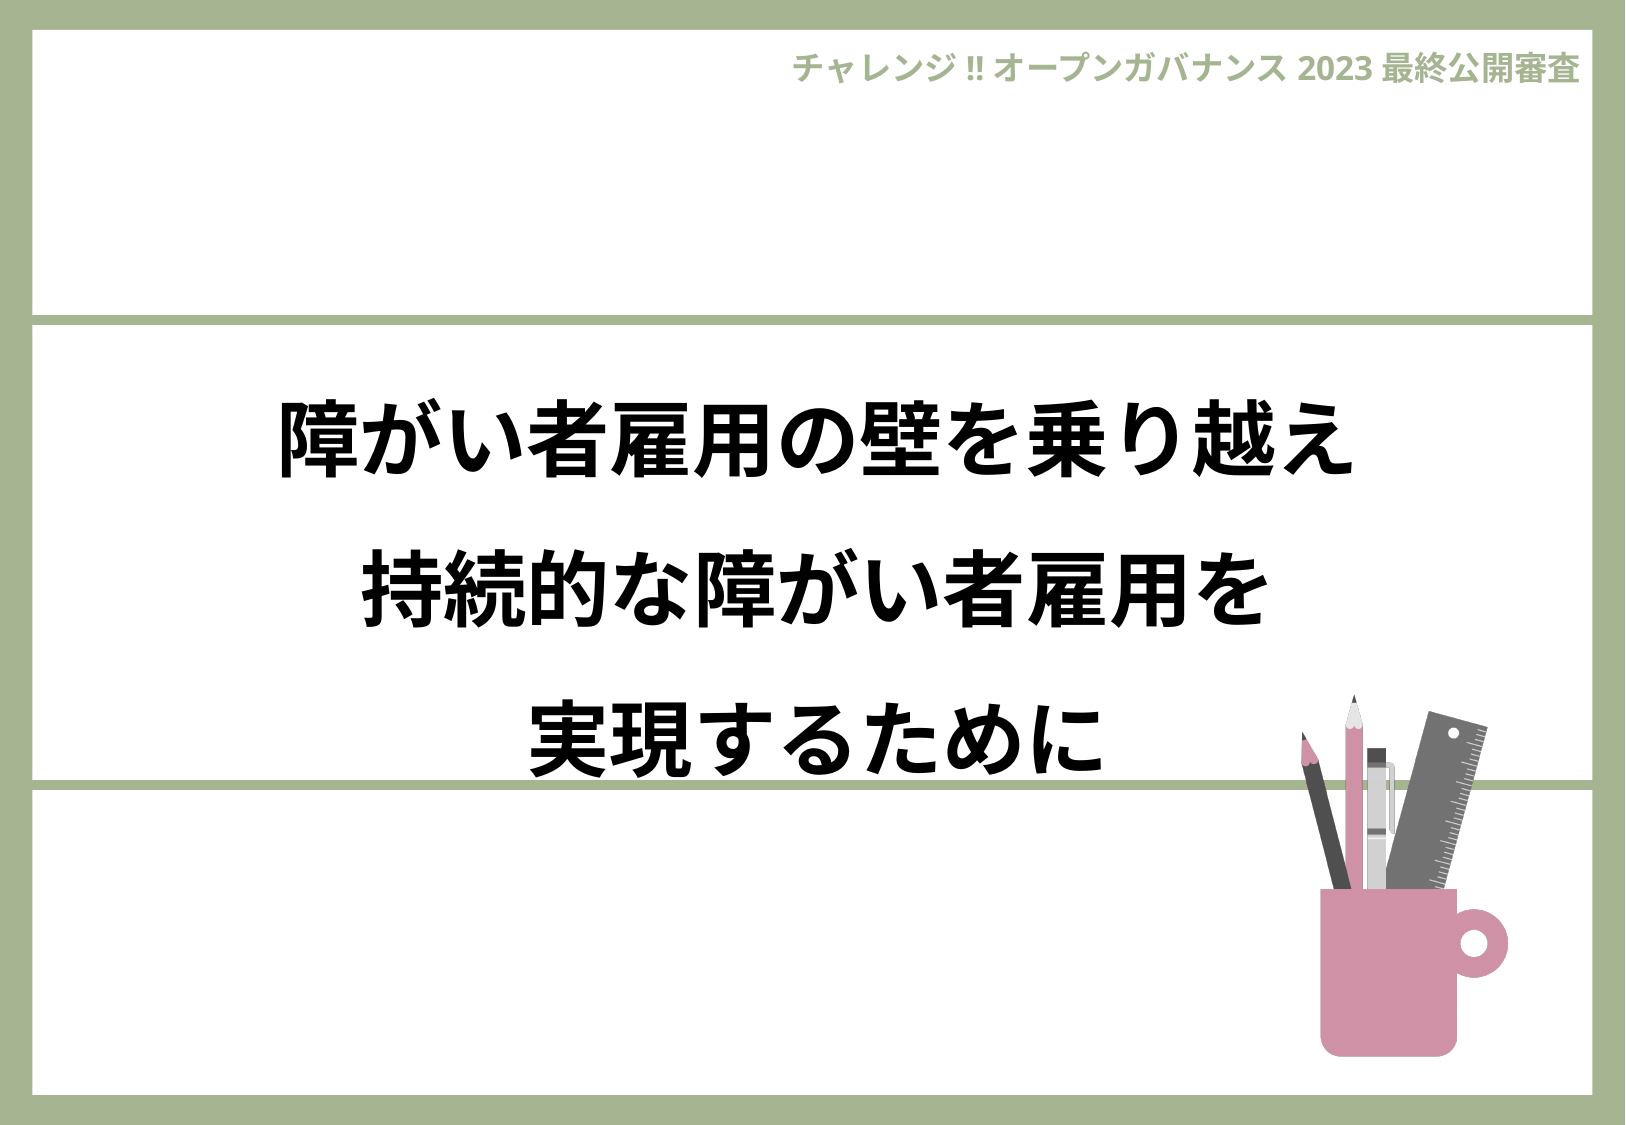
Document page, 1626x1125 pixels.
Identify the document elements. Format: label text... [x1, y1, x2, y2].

text_box チャレンジ!!オープンガバナンス2023最終公開審査 [759, 19, 1614, 95]
text_box 障がい者雇用の壁を乗り越え 持続的な障がい者雇用を 実現するために [121, 332, 1515, 780]
picture [1131, 600, 1625, 1125]
